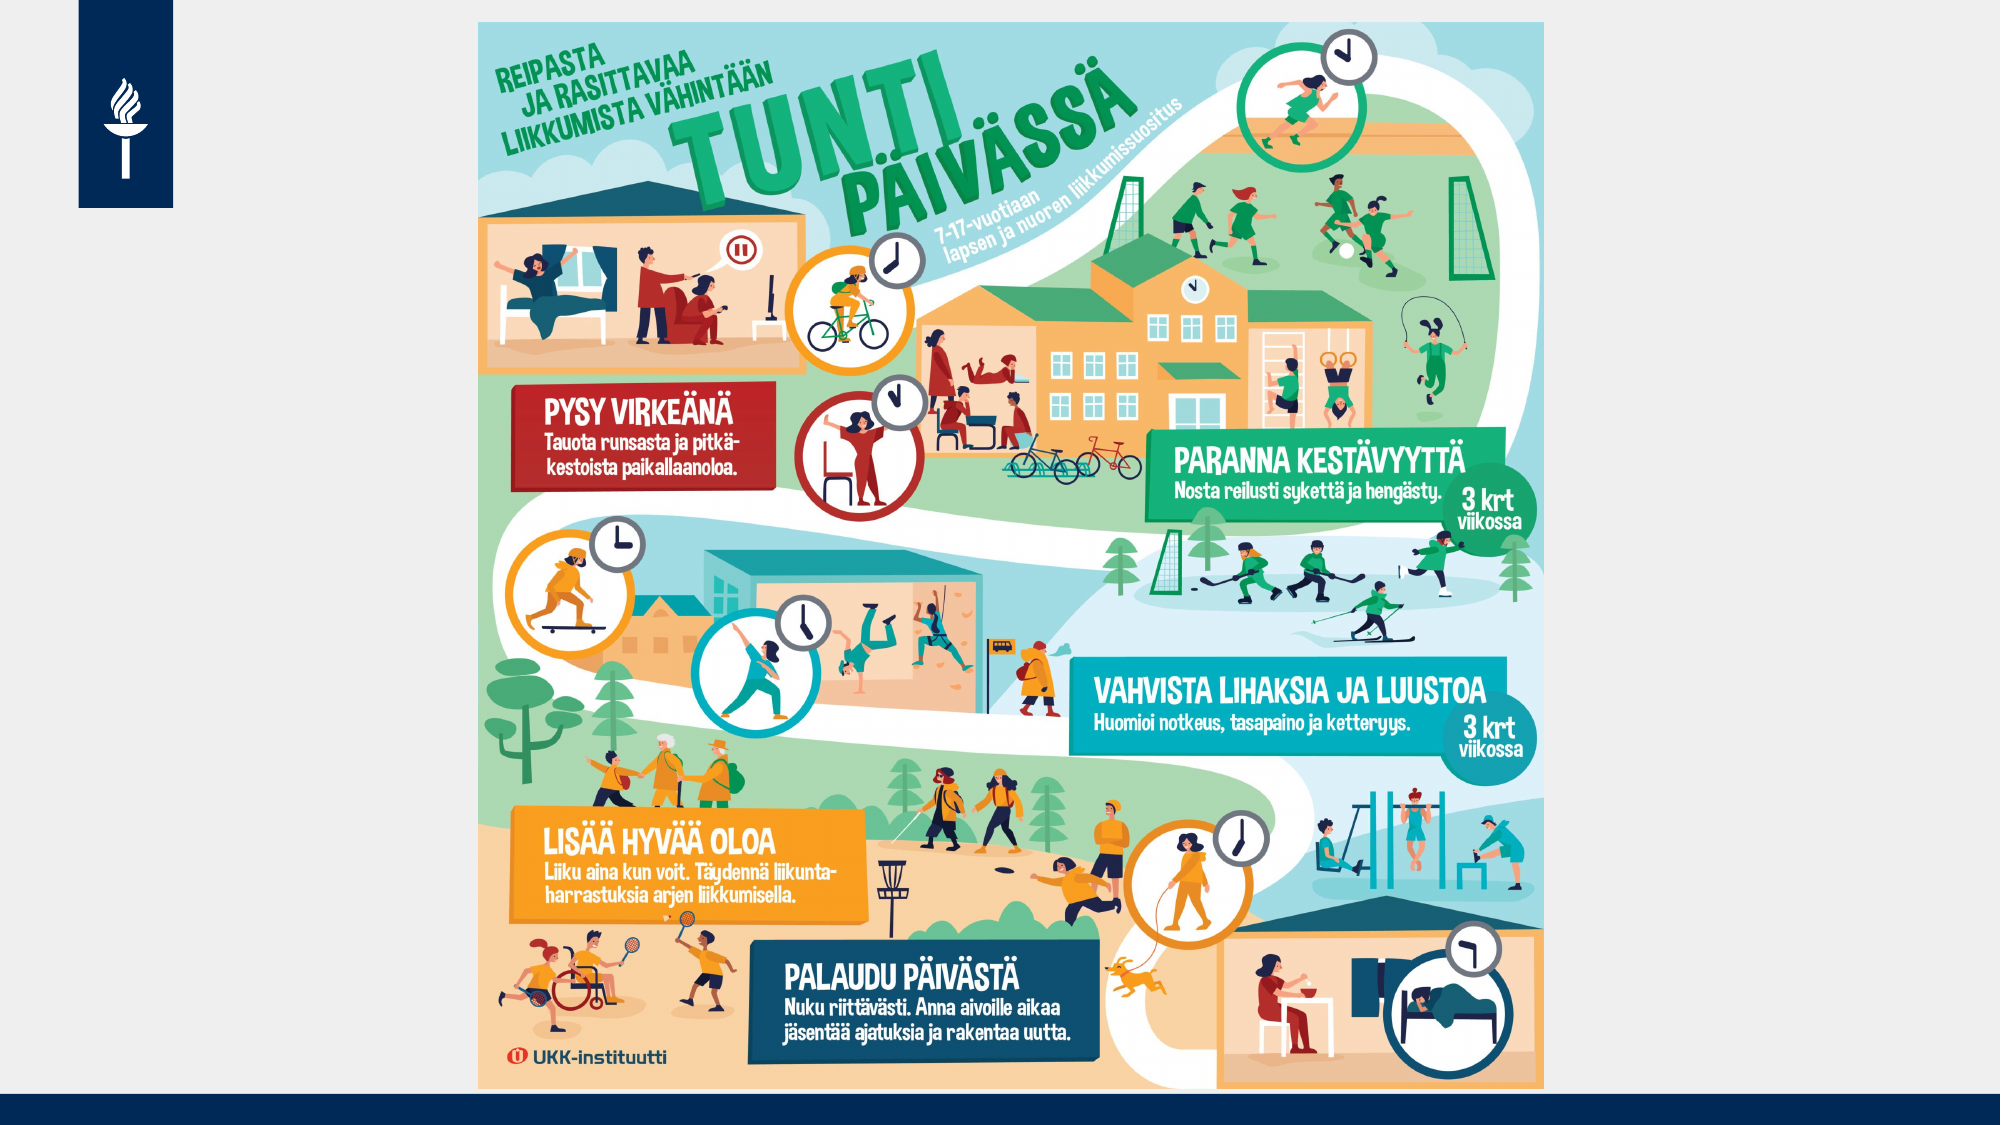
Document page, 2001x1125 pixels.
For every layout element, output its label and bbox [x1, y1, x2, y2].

list [478, 22, 1544, 1089]
